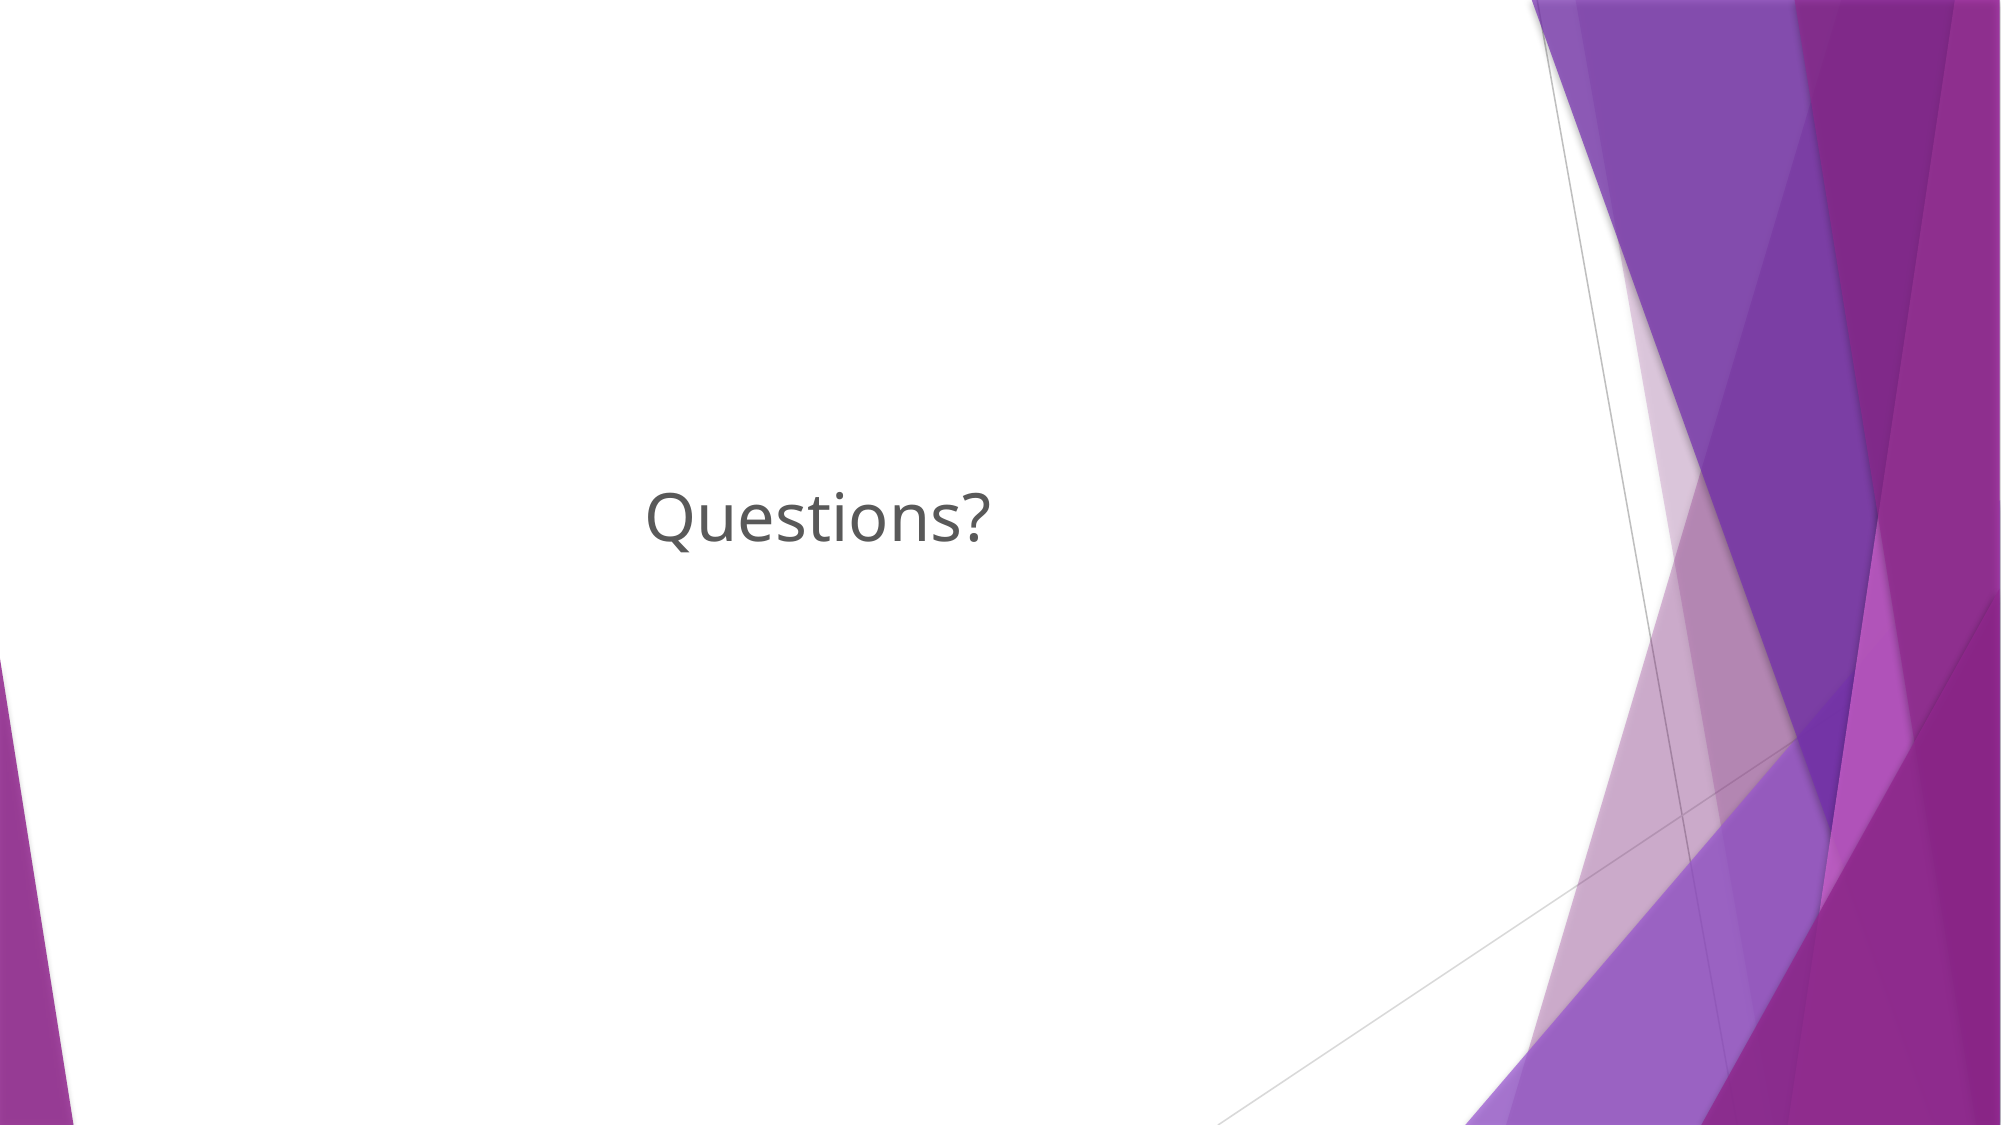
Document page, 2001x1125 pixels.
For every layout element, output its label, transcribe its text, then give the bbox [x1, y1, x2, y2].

list Questions? [112, 265, 1524, 991]
